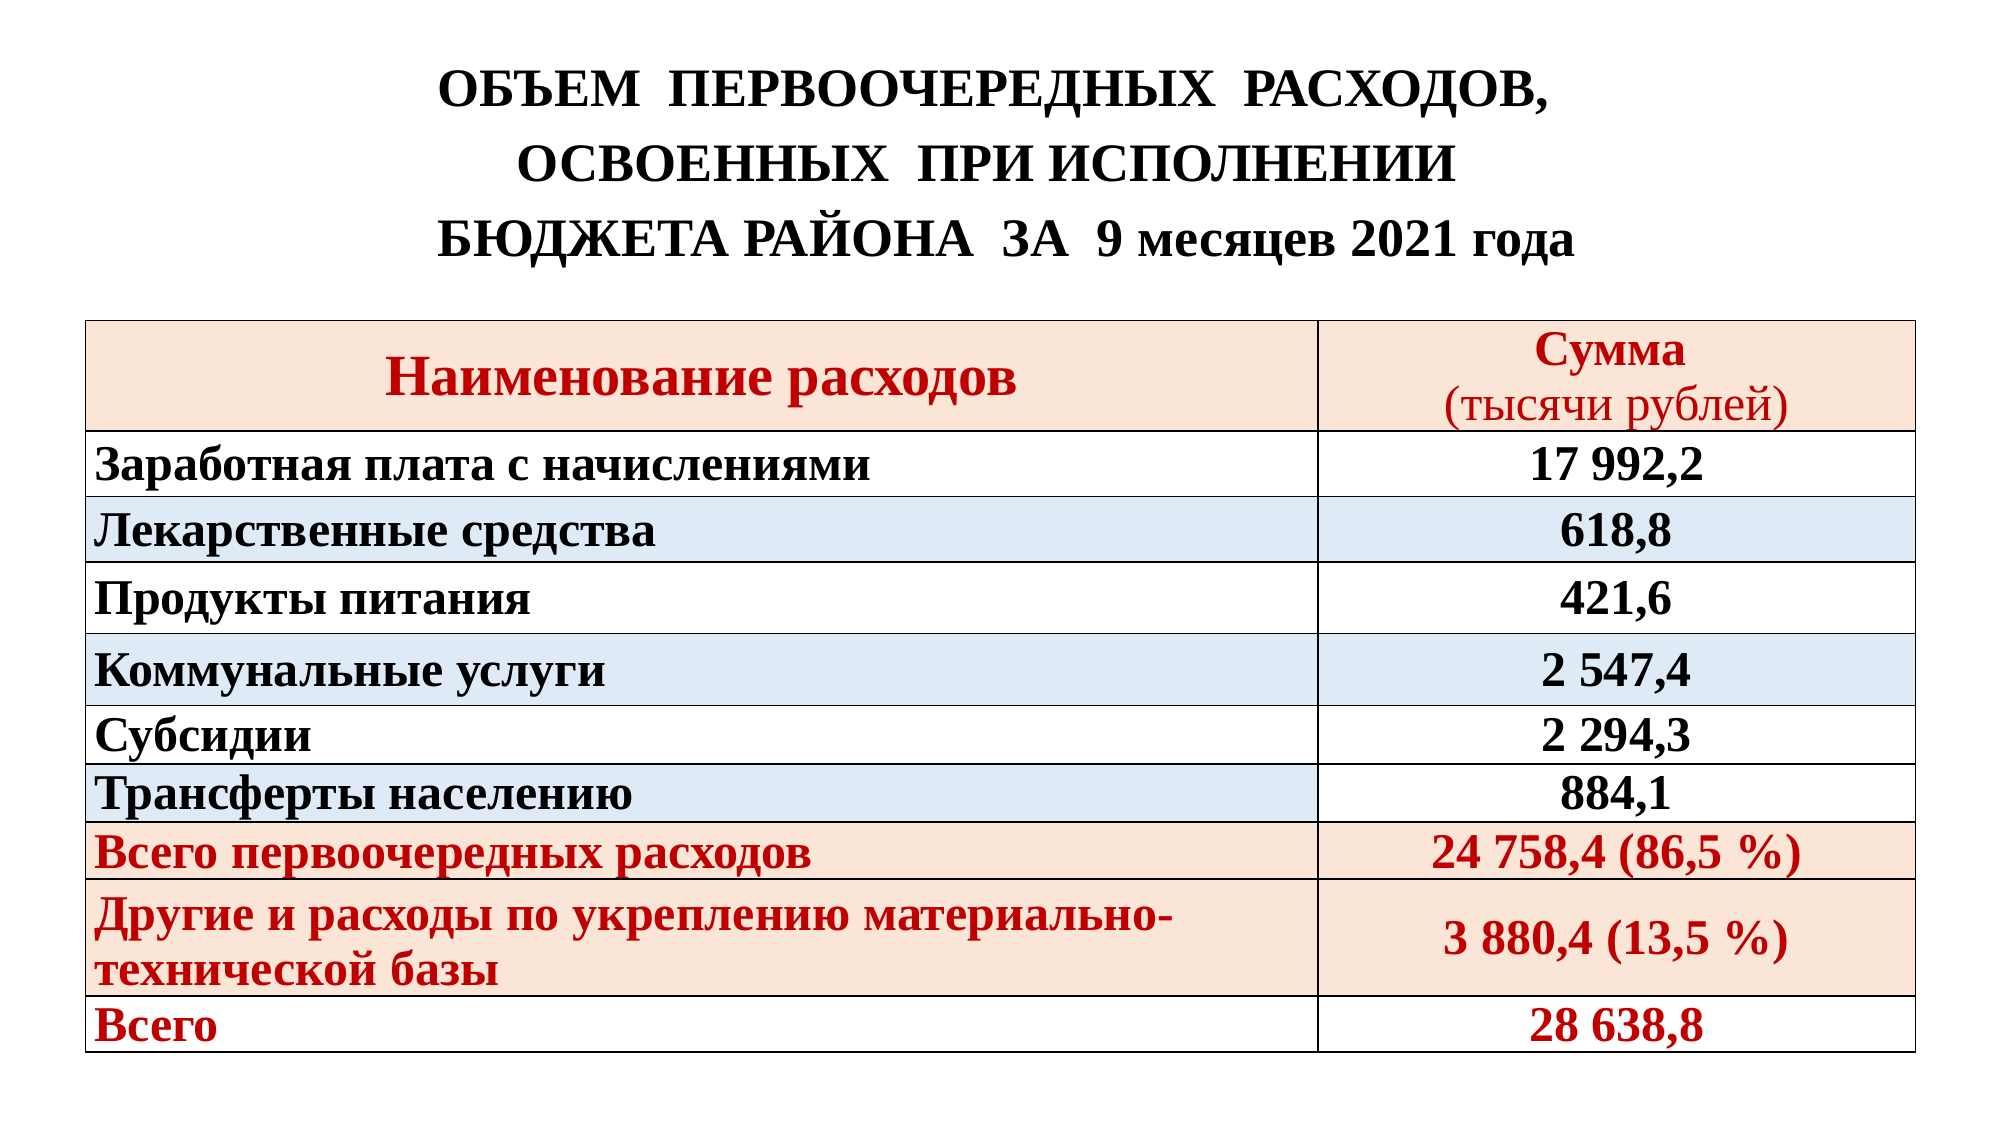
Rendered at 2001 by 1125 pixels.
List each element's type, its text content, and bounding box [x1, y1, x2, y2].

table_cell 28 638,8 [1319, 997, 1915, 1051]
table_cell Субсидии [86, 706, 1317, 763]
table_cell Трансферты населению [86, 765, 1317, 821]
table_cell 2 547,4 [1319, 634, 1915, 705]
table_cell 421,6 [1319, 563, 1915, 633]
table_header Сумма (тысячи рублей) [1319, 321, 1915, 430]
table_cell Всего первоочередных расходов [86, 823, 1317, 878]
table_cell 618,8 [1319, 497, 1915, 561]
table_header Наименование расходов [86, 321, 1317, 430]
table_cell 884,1 [1319, 765, 1915, 821]
table_cell 17 992,2 [1319, 432, 1915, 496]
table_cell Заработная плата с начислениями [86, 432, 1317, 496]
table_cell Другие и расходы по укреплению материально-технической базы [86, 880, 1317, 995]
table_cell 24 758,4 (86,5 %) [1319, 823, 1915, 878]
table_cell Коммунальные услуги [86, 634, 1317, 705]
table_cell Лекарственные средства [86, 497, 1317, 561]
table_cell Продукты питания [86, 563, 1317, 633]
table_cell 3 880,4 (13,5 %) [1319, 880, 1915, 995]
title ОБЪЕМ ПЕРВООЧЕРЕДНЫХ РАСХОДОВ, ОСВОЕННЫХ ПРИ ИСПОЛНЕНИИ БЮДЖЕТА РАЙОНА ЗА 9 месяцев 2021 года [138, 63, 1864, 247]
table_cell Всего [86, 997, 1317, 1051]
table_cell 2 294,3 [1319, 706, 1915, 763]
